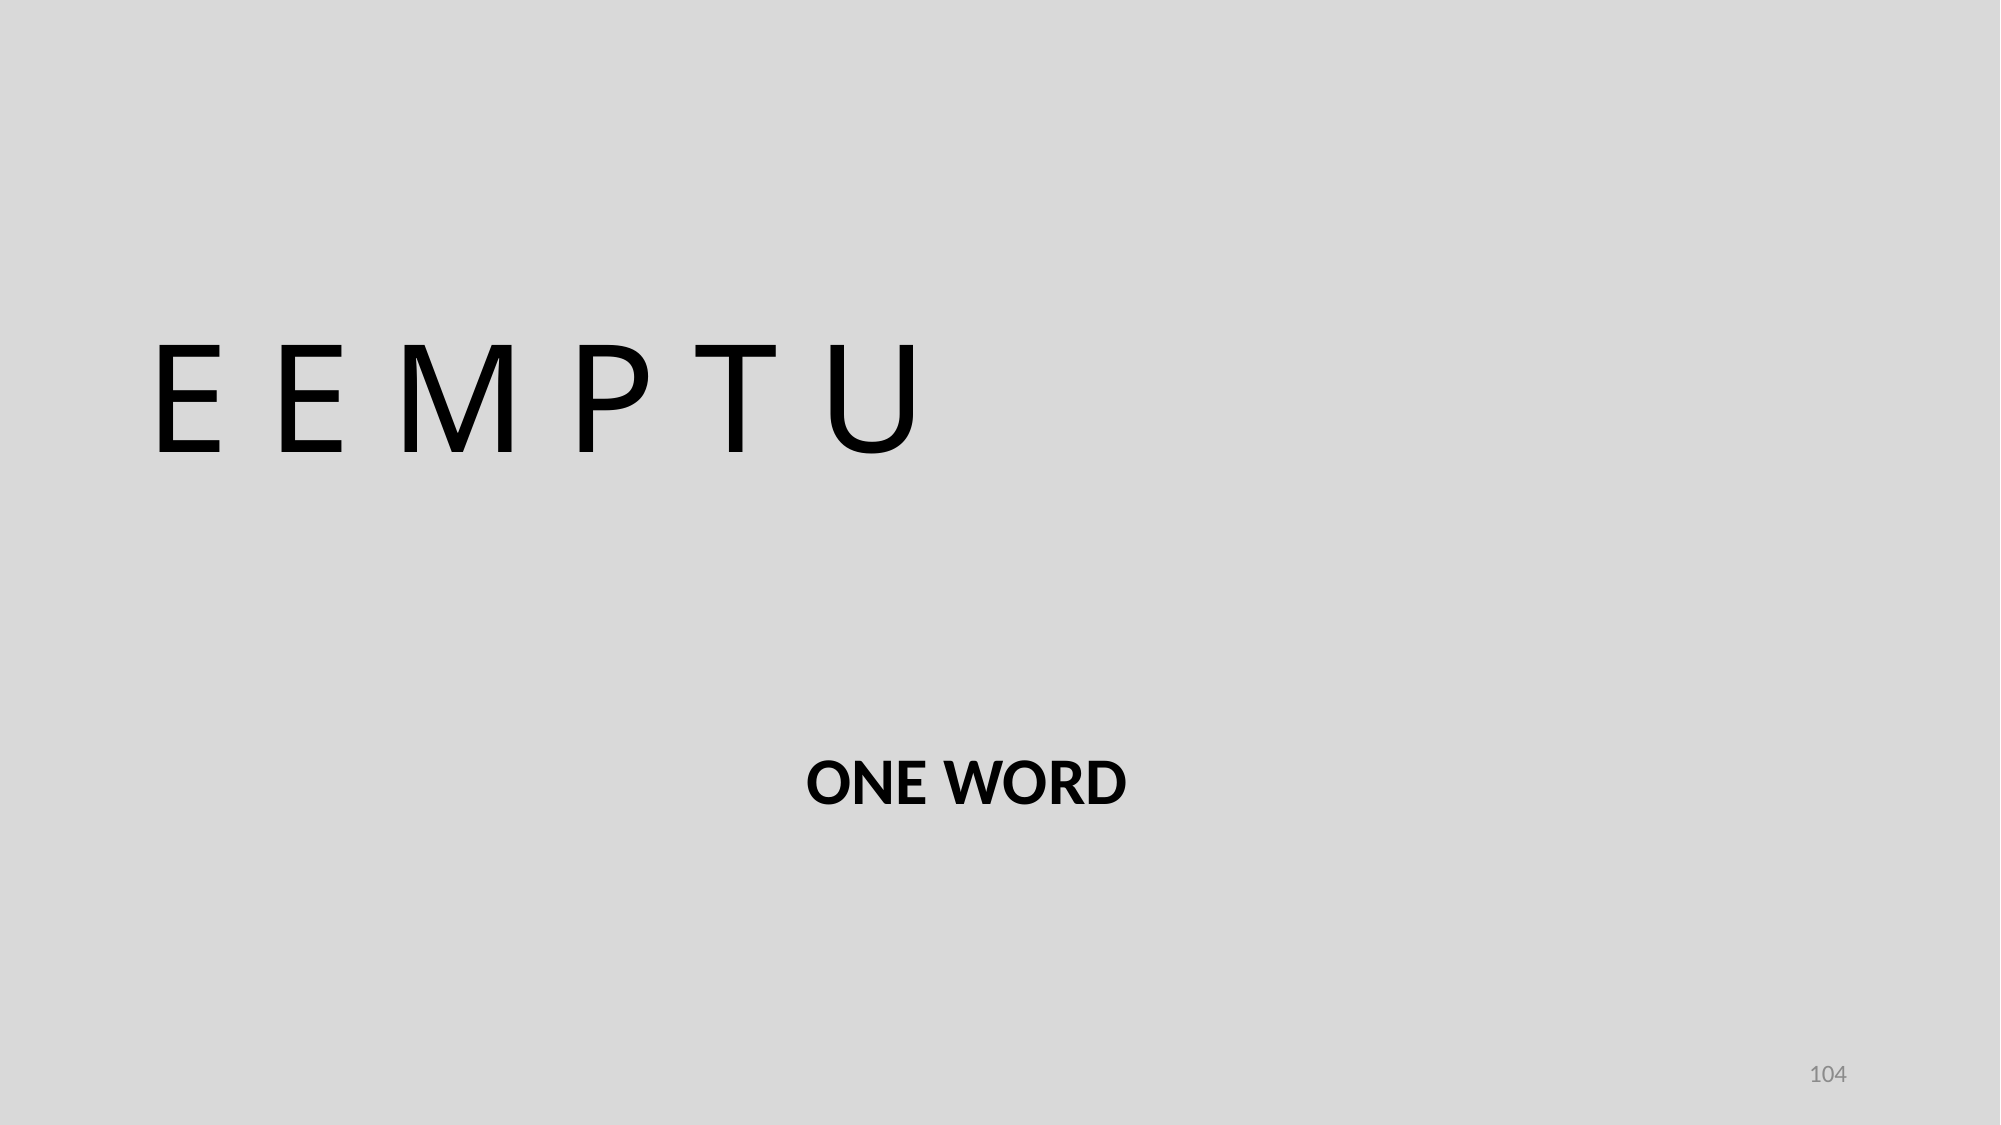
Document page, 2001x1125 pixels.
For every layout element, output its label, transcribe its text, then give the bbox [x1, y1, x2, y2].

slide_number 104 [1412, 1042, 1863, 1103]
text_box ONE WORD [791, 730, 1320, 826]
text_box E E M P T U [130, 295, 1892, 491]
